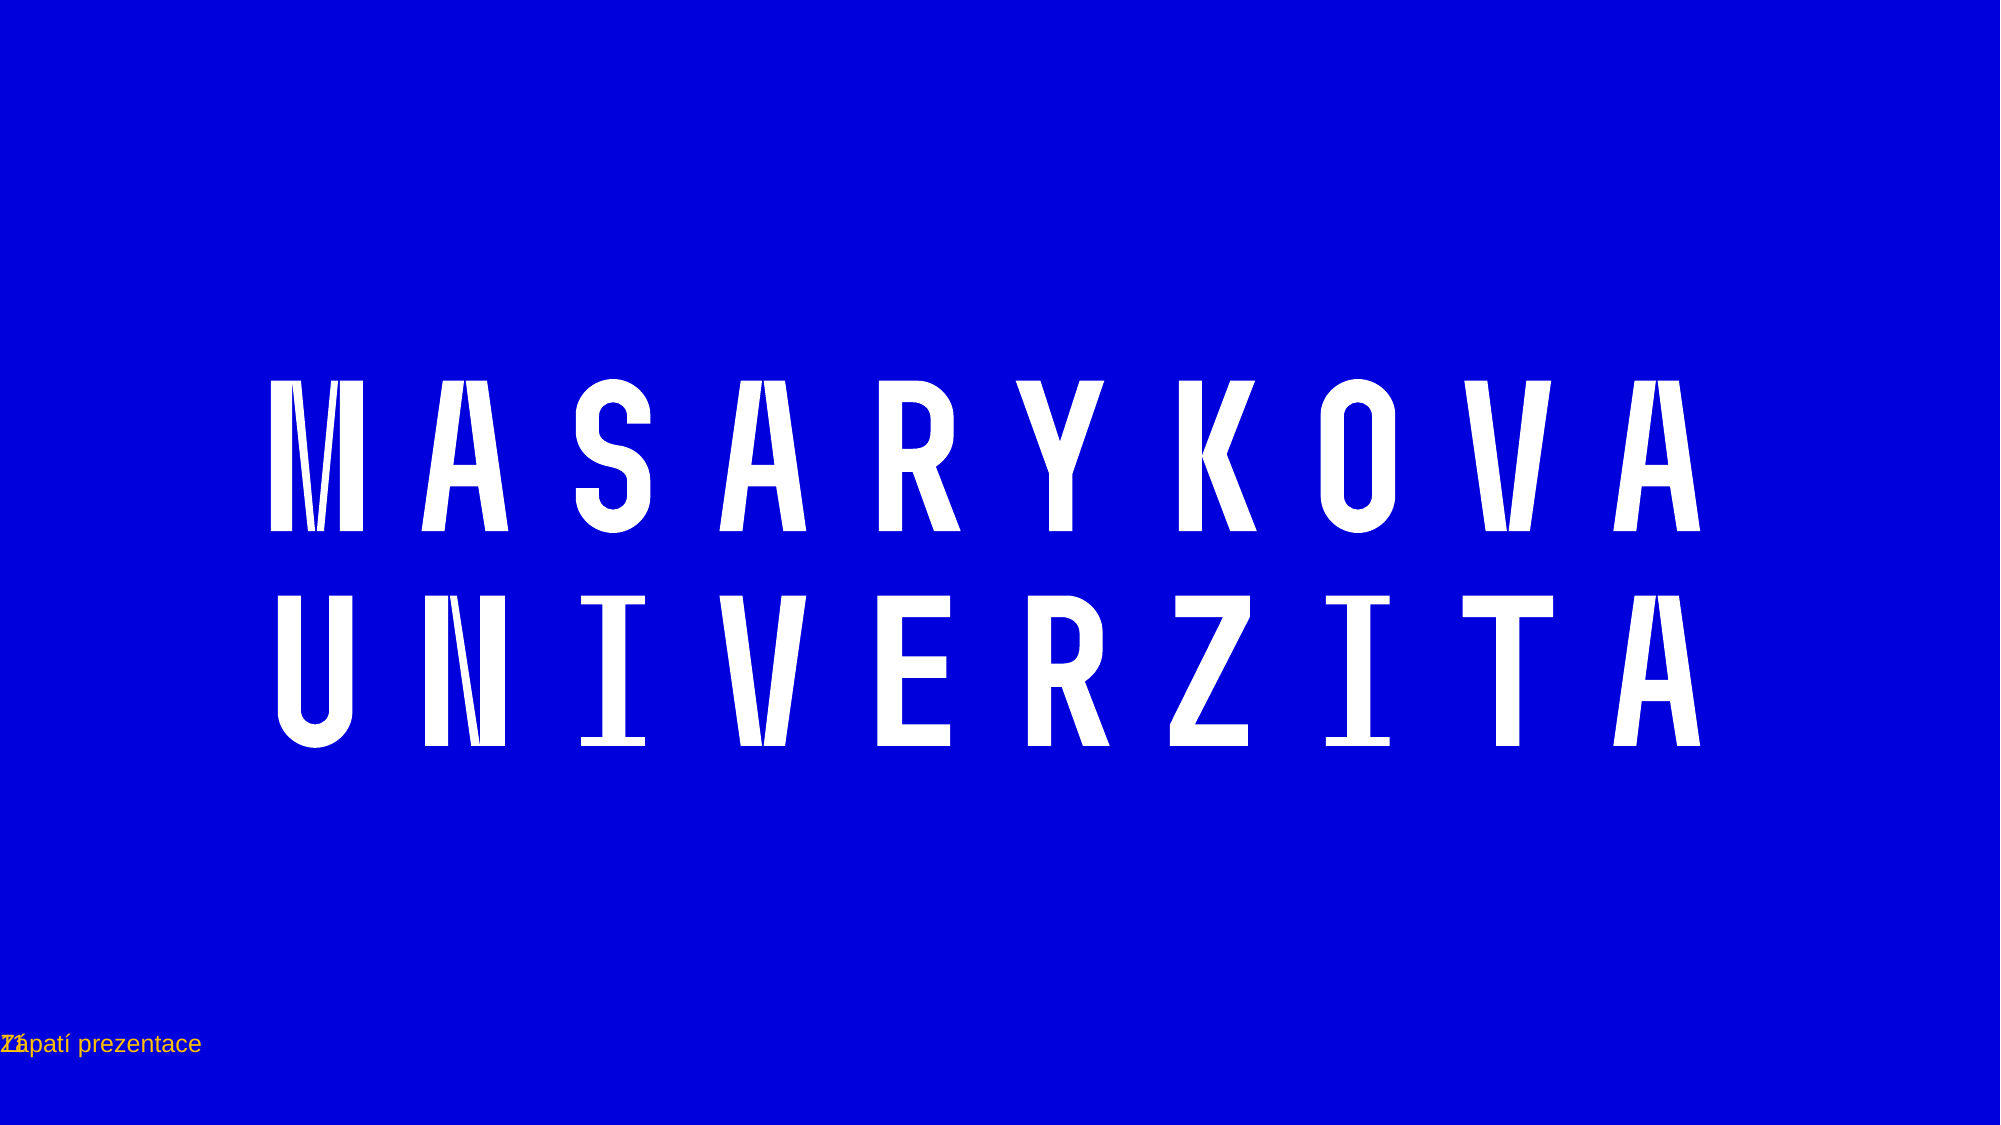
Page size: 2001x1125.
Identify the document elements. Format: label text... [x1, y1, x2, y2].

footer Zápatí prezentace [42, 1021, 1300, 1063]
slide_number 11 [0, 1021, 42, 1063]
